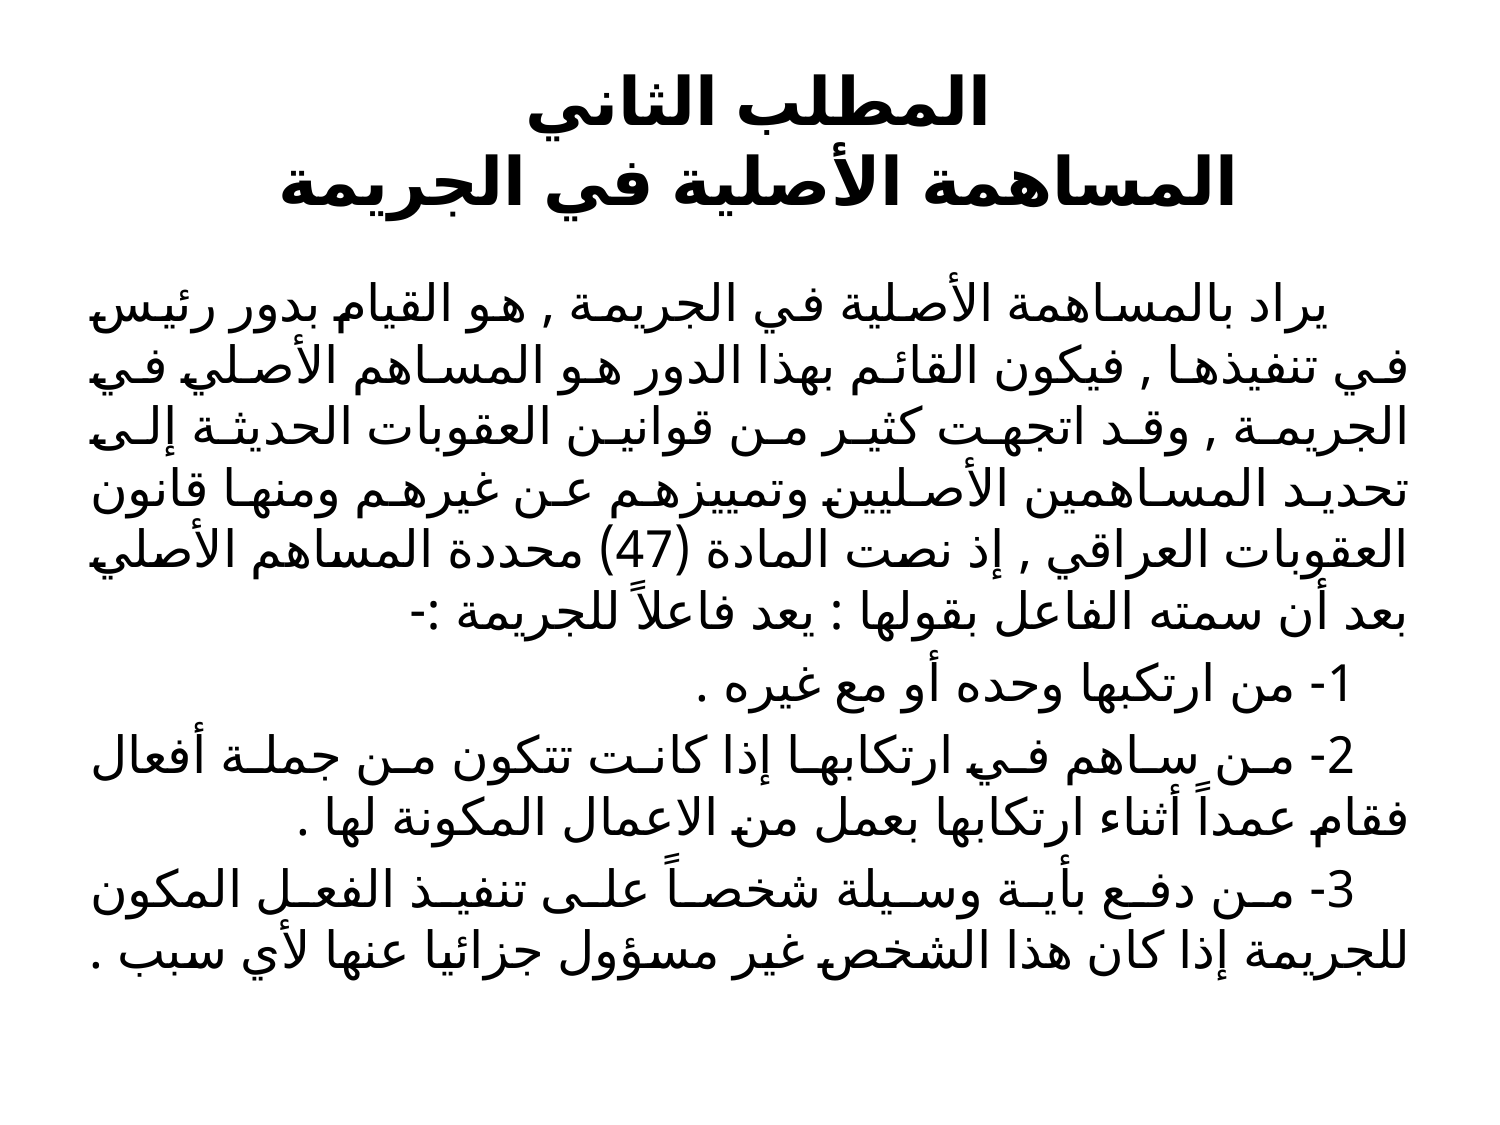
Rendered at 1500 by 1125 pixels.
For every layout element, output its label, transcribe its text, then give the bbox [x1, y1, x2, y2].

list يراد بالمساهمة الأصلية في الجريمة , هو القيام بدور رئيس في تنفيذها , فيكون القائم بهذا الدور هو المساهم الأصلي في الجريمة , وقد اتجهت كثير من قوانين العقوبات الحديثة إلى تحديد المساهمين الأصليين وتمييزهم عن غيرهم ومنها قانون العقوبات العراقي , إذ نصت المادة (47) محددة المساهم الأصلي بعد أن سمته الفاعل بقولها : يعد فاعلاً للجريمة :- 1- من ارتكبها وحده أو مع غيره . 2- من ساهم في ارتكابها إذا كانت تتكون من جملة أفعال فقام عمداً أثناء ارتكابها بعمل من الاعمال المكونة لها . 3- من دفع بأية وسيلة شخصاً على تنفيذ الفعل المكون للجريمة إذا كان هذا الشخص غير مسؤول جزائيا عنها لأي سبب . [75, 262, 1425, 1005]
title المطلب الثاني المساهمة الأصلية في الجريمة [75, 45, 1425, 233]
